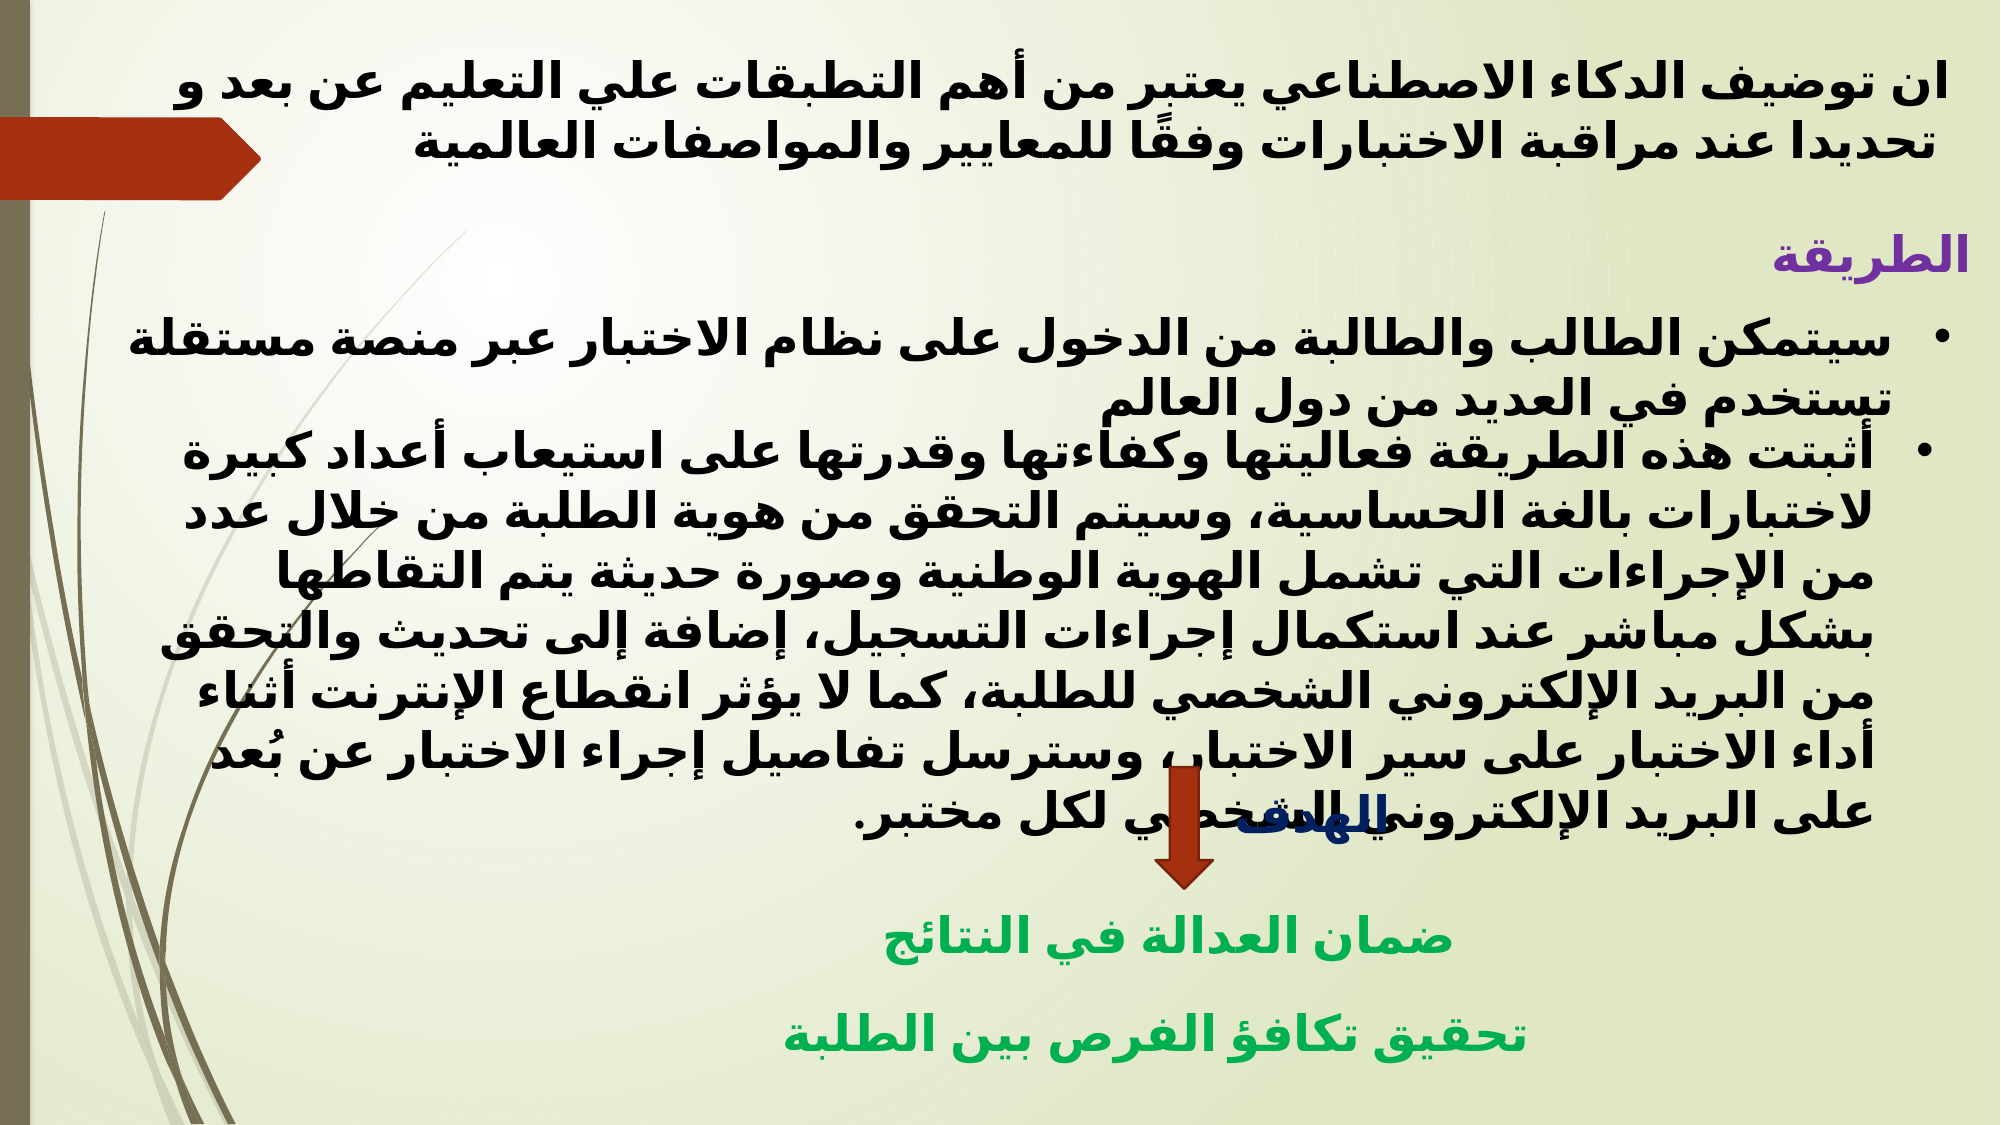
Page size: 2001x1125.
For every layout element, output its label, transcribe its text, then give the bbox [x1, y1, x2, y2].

text_box ضمان العدالة في النتائج [867, 896, 1471, 972]
text_box ان توضيف الدكاء الاصطناعي يعتبر من أهم التطبقات علي التعليم عن بعد و تحديدا عند مراقبة الاختبارات وفقًا للمعايير والمواصفات العالمية [0, 40, 1967, 176]
text_box تحقيق تكافؤ الفرص بين الطلبة [767, 994, 1544, 1070]
text_box [1154, 765, 1215, 890]
text_box سيتمكن الطالب والطالبة من الدخول على نظام الاختبار عبر منصة مستقلة تستخدم في العديد من دول العالم [64, 298, 1967, 433]
text_box الطريقة [1756, 214, 1987, 290]
text_box الهدف [1219, 775, 1405, 850]
text_box أثبتت هذه الطريقة فعاليتها وكفاءتها وقدرتها على استيعاب أعداد كبيرة لاختبارات بالغة الحساسية، وسيتم التحقق من هوية الطلبة من خلال عدد من الإجراءات التي تشمل الهوية الوطنية وصورة حديثة يتم التقاطها بشكل مباشر عند استكمال إجراءات التسجيل، إضافة إلى تحديث والتحقق من البريد الإلكتروني الشخصي للطلبة، كما لا يؤثر انقطاع الإنترنت أثناء أداء الاختبار على سير الاختبار، وسترسل تفاصيل إجراء الاختبار عن بُعد على البريد الإلكتروني الشخصي لكل مختبر. [106, 411, 1949, 847]
